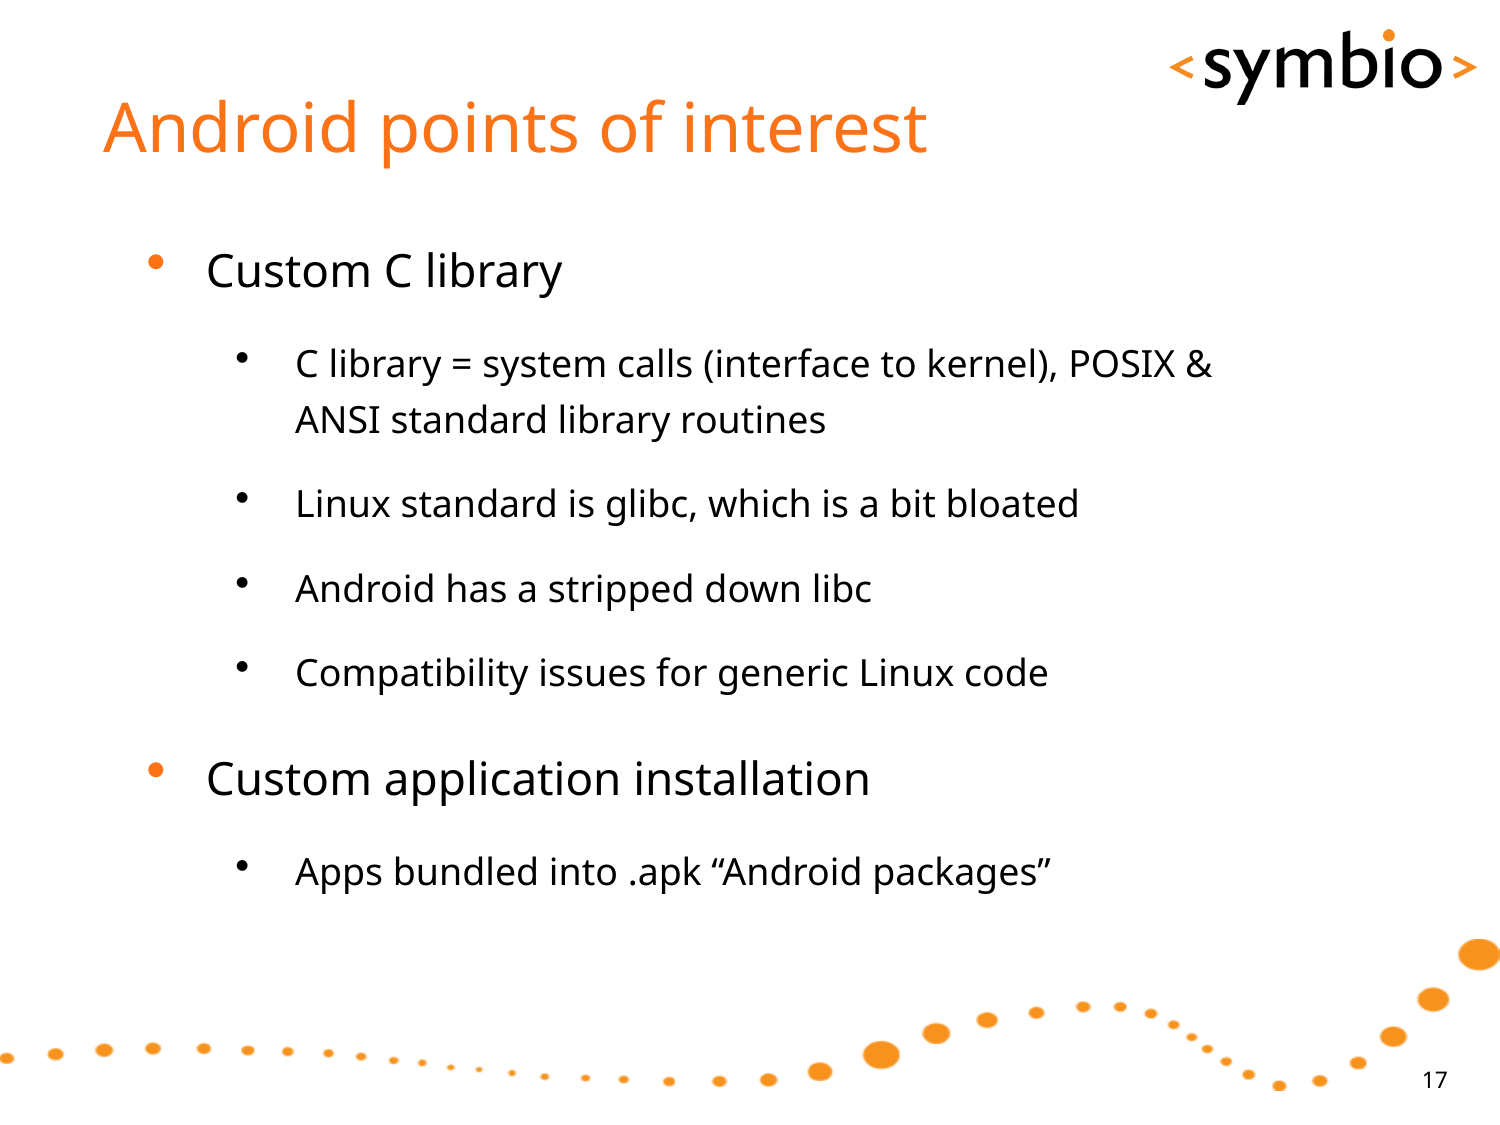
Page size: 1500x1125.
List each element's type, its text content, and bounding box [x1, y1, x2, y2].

picture [1169, 29, 1477, 105]
title Android points of interest [88, 30, 1235, 219]
list Custom C library C library = system calls (interface to kernel), POSIX & ANSI standard library routines Linux standard is glibc, which is a bit bloated Android has a stripped down libc Compatibility issues for generic Linux code Custom application installation Apps bundled into .apk “Android packages” [88, 219, 1235, 1036]
slide_number 17 [1399, 1058, 1471, 1100]
picture [0, 939, 1500, 1091]
